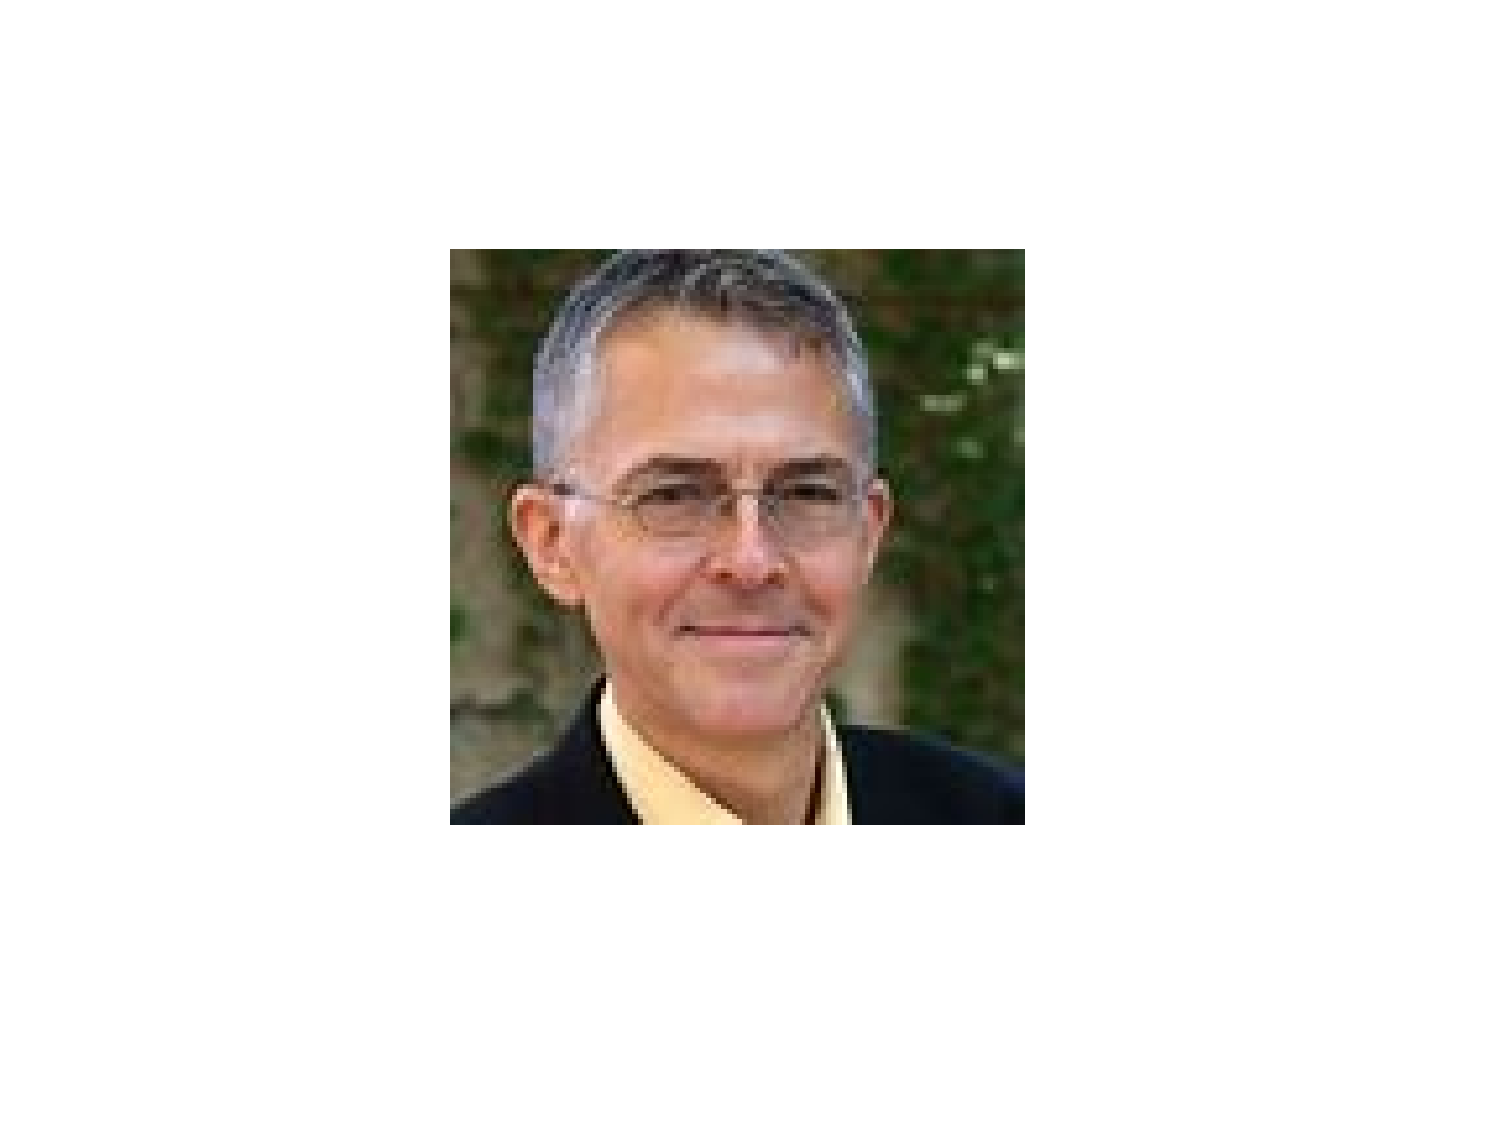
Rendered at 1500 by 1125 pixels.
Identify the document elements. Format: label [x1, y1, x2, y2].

picture [449, 249, 1025, 825]
